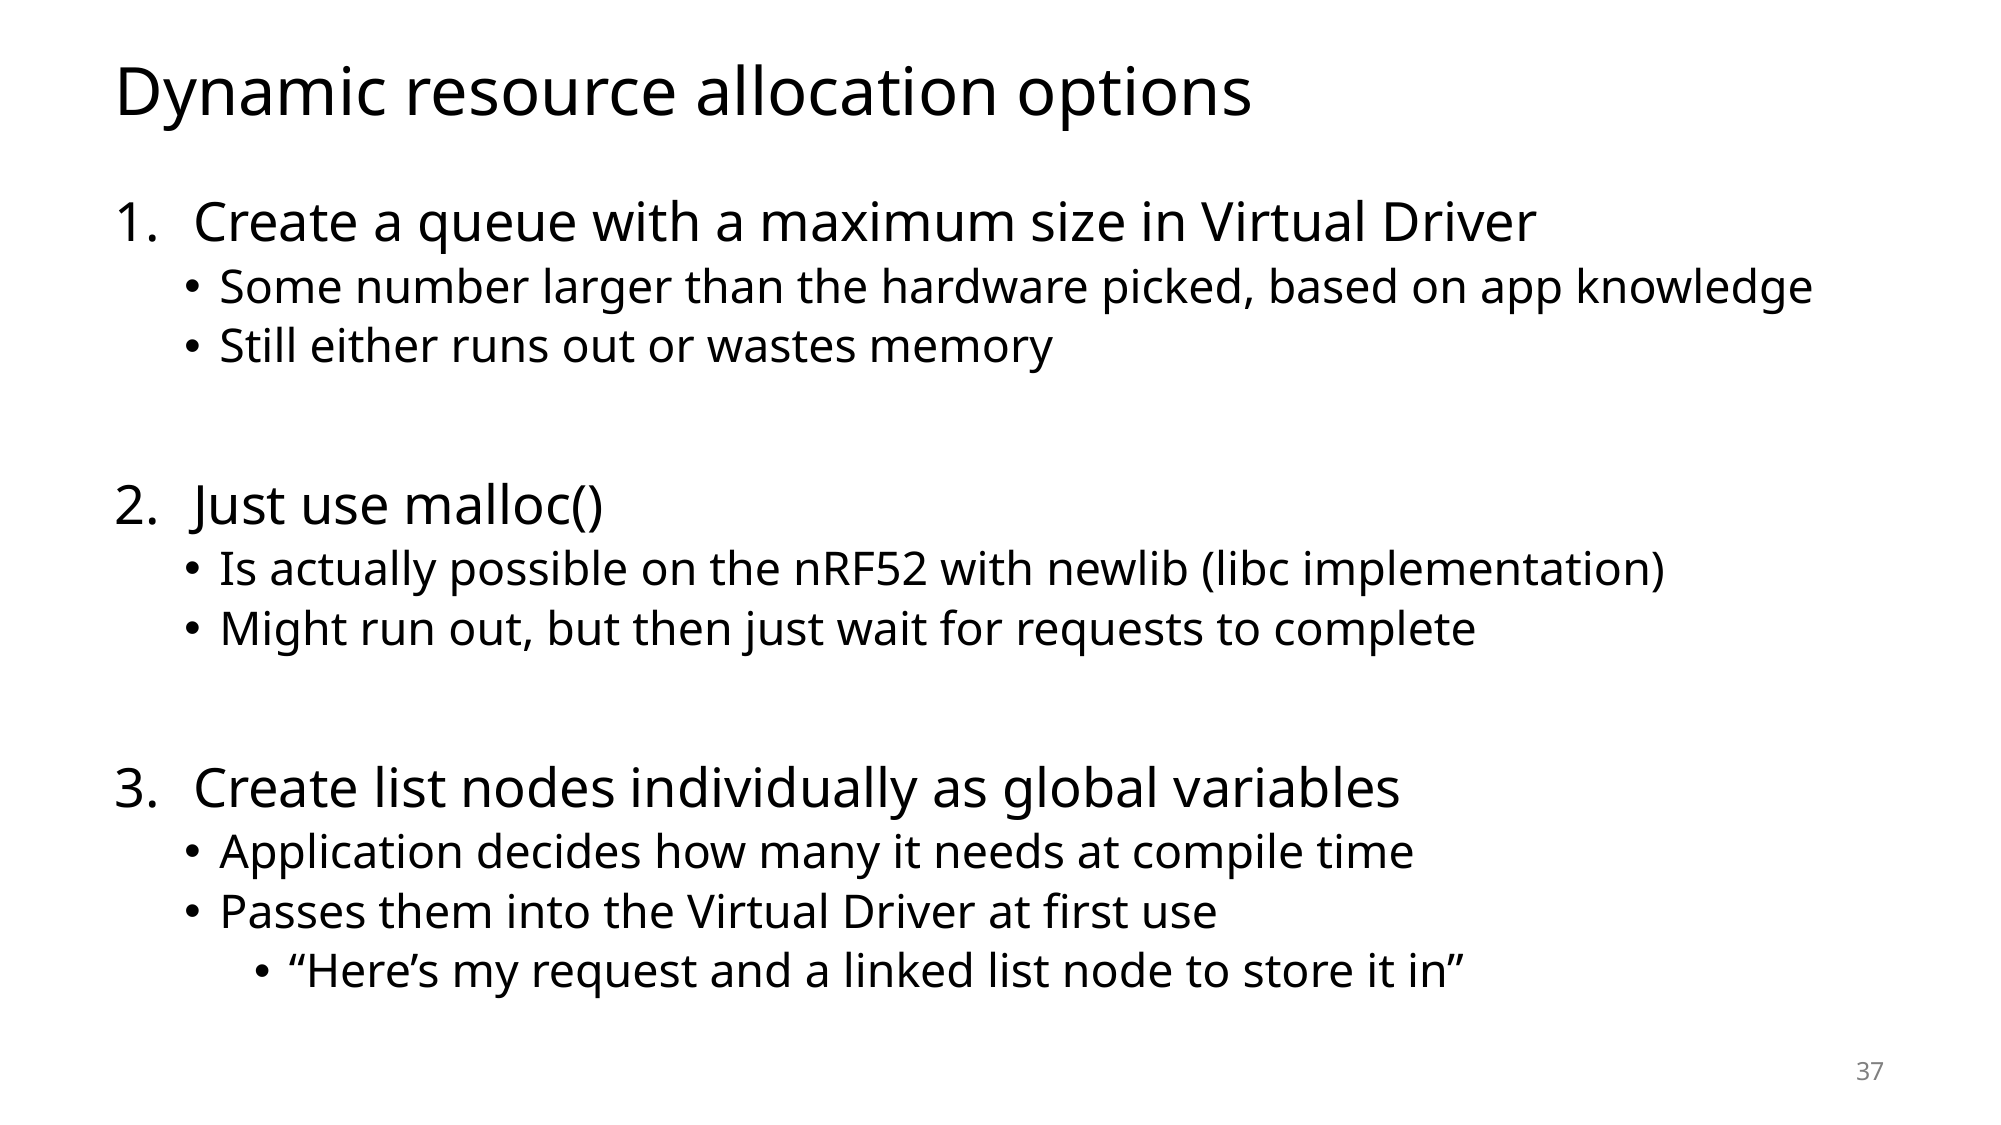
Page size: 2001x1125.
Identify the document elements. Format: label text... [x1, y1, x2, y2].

title Dynamic resource allocation options [99, 37, 1900, 150]
list Create a queue with a maximum size in Virtual Driver Some number larger than the hardware picked, based on app knowledge Still either runs out or wastes memory Just use malloc() Is actually possible on the nRF52 with newlib (libc implementation) Might run out, but then just wait for requests to complete Create list nodes individually as global variables Application decides how many it needs at compile time Passes them into the Virtual Driver at first use “Here’s my request and a linked list node to store it in” [99, 187, 1900, 1013]
slide_number 37 [1749, 1042, 1900, 1103]
